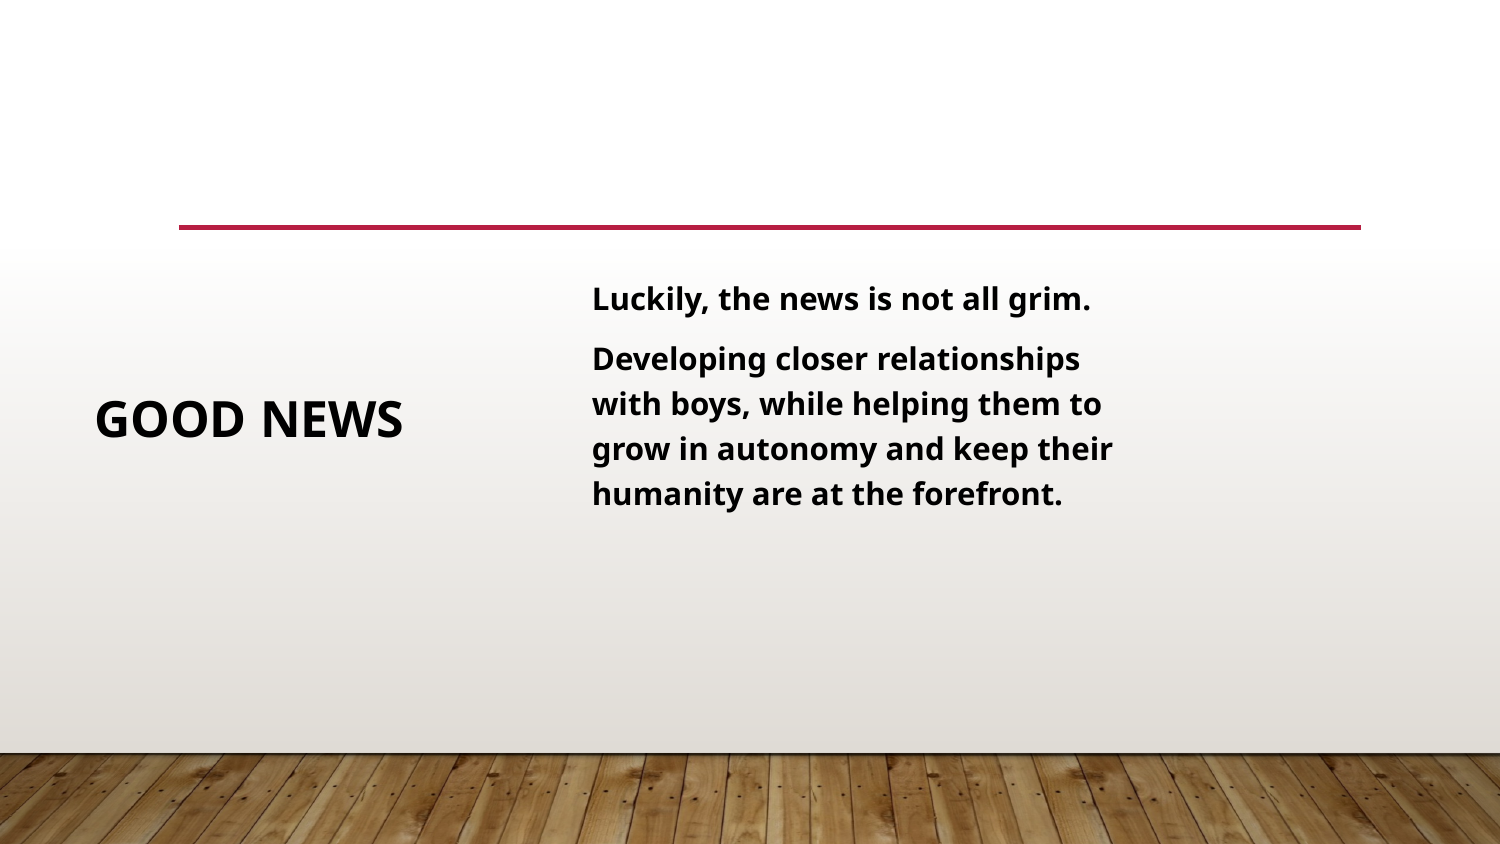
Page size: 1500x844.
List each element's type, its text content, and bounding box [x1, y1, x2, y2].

title Good News [79, 100, 494, 744]
picture [0, 753, 1500, 844]
list Luckily, the news is not all grim. Developing closer relationships with boys, while helping them to grow in autonomy and keep their humanity are at the forefront. [572, 100, 1141, 744]
